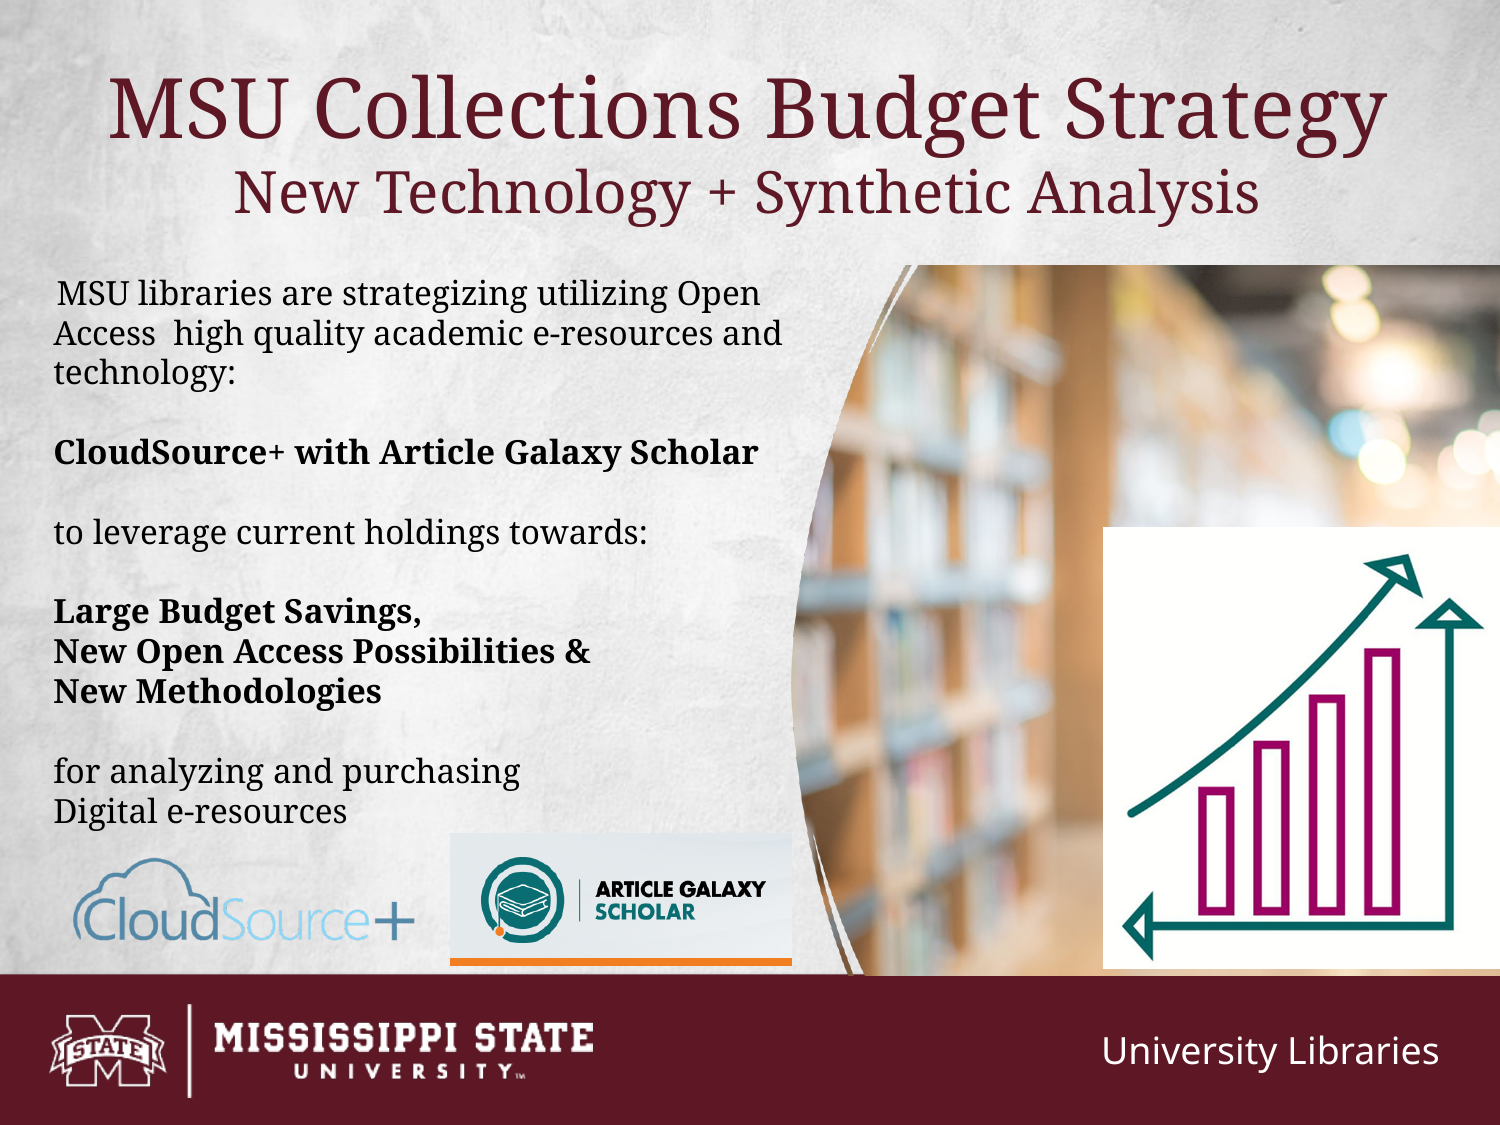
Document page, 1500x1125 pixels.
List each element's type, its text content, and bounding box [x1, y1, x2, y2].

picture [450, 265, 1500, 976]
picture [47, 838, 441, 966]
subtitle MSU libraries are strategizing utilizing Open Access high quality academic e-resources and technology: CloudSource+ with Article Galaxy Scholar to leverage current holdings towards: Large Budget Savings, New Open Access Possibilities & New Methodologies for analyzing and purchasing Digital e-resources [38, 247, 808, 839]
text_box MSU Collections Budget Strategy New Technology + Synthetic Analysis [38, 47, 1458, 233]
picture [49, 1004, 593, 1098]
